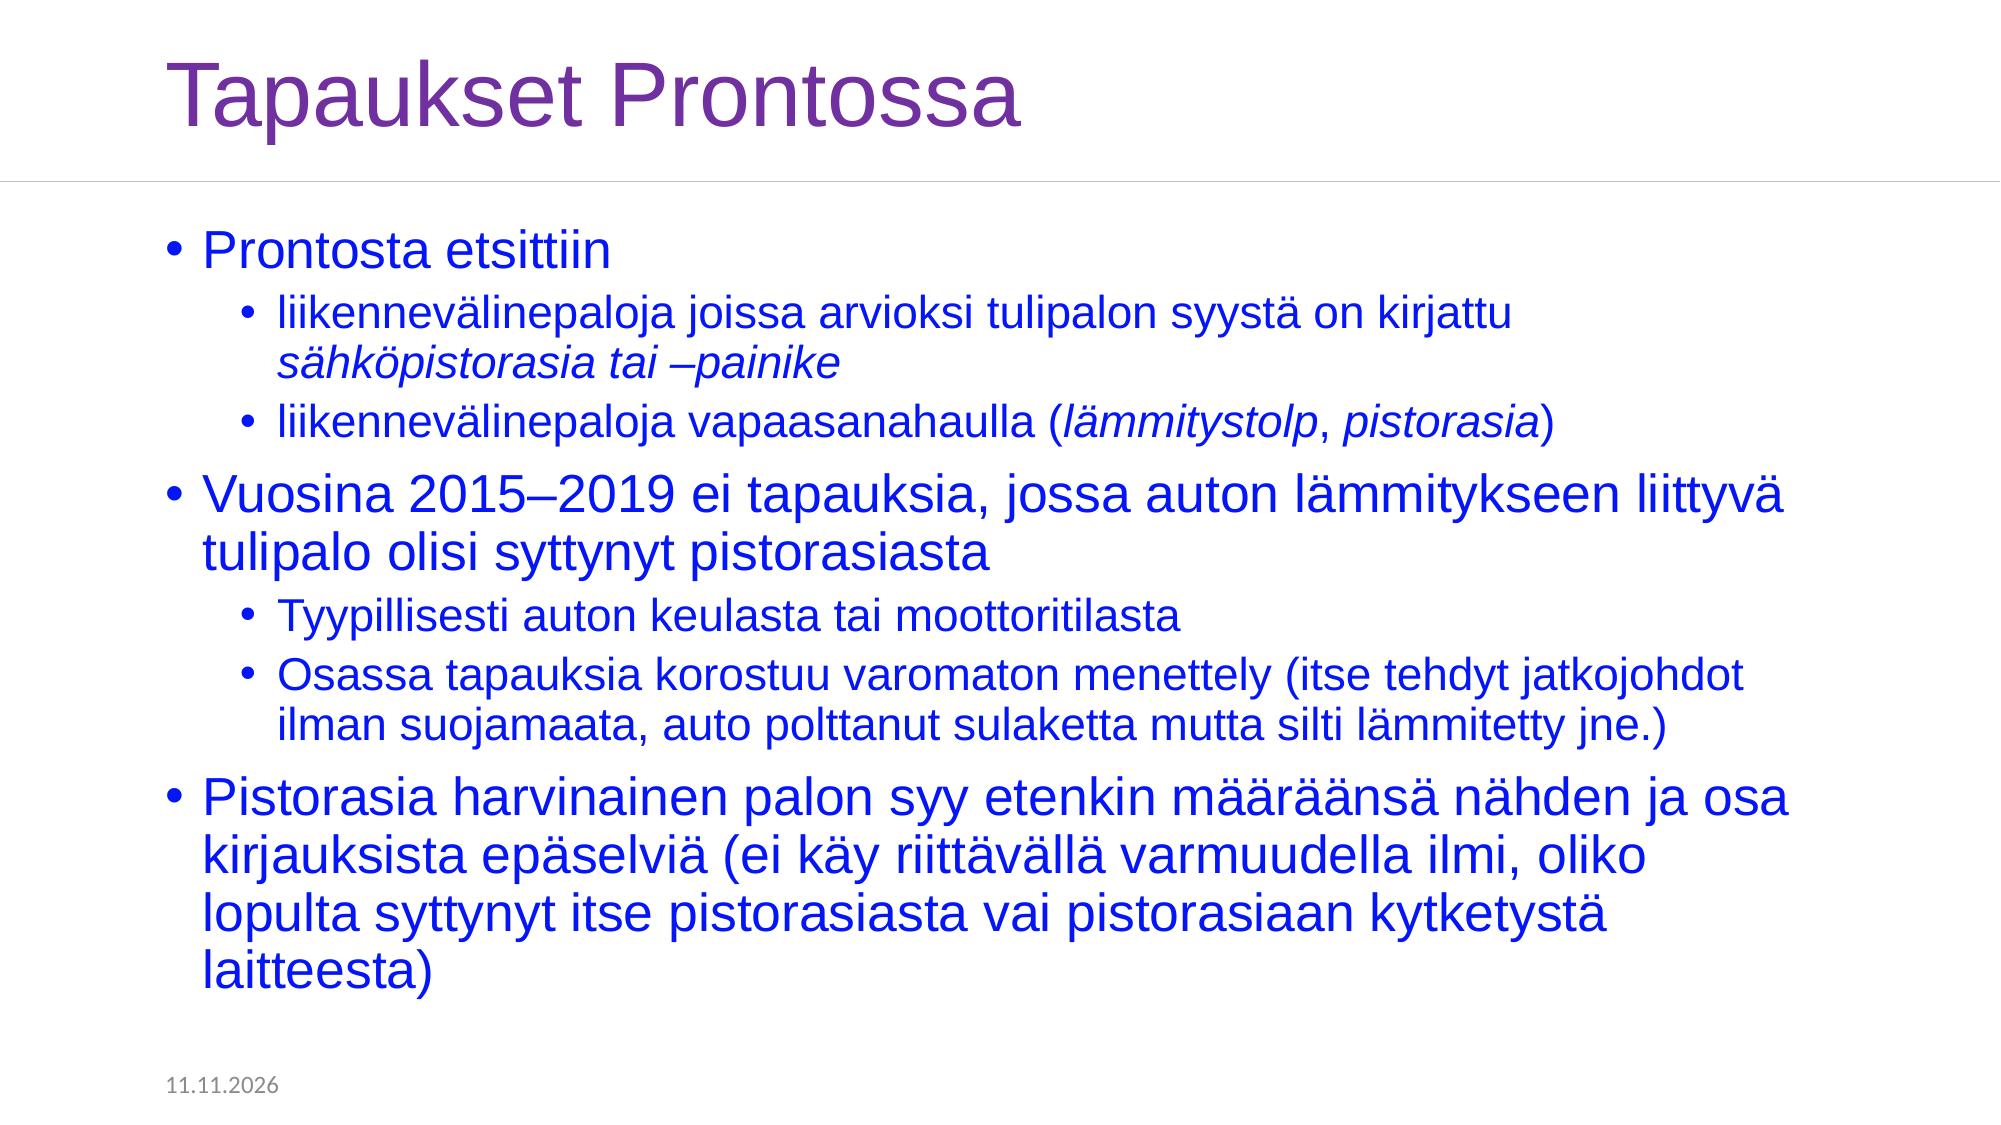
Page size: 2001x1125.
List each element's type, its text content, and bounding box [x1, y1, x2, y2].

list Prontosta etsittiin liikennevälinepaloja joissa arvioksi tulipalon syystä on kirjattu sähköpistorasia tai –painike liikennevälinepaloja vapaasanahaulla (lämmitystolp, pistorasia) Vuosina 2015–2019 ei tapauksia, jossa auton lämmitykseen liittyvä tulipalo olisi syttynyt pistorasiasta Tyypillisesti auton keulasta tai moottoritilasta Osassa tapauksia korostuu varomaton menettely (itse tehdyt jatkojohdot ilman suojamaata, auto polttanut sulaketta mutta silti lämmitetty jne.) Pistorasia harvinainen palon syy etenkin määräänsä nähden ja osa kirjauksista epäselviä (ei käy riittävällä varmuudella ilmi, oliko lopulta syttynyt itse pistorasiasta vai pistorasiaan kytketystä laitteesta) [150, 214, 1826, 1012]
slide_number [150, 1063, 338, 1103]
title Tapaukset Prontossa [150, 22, 1538, 172]
